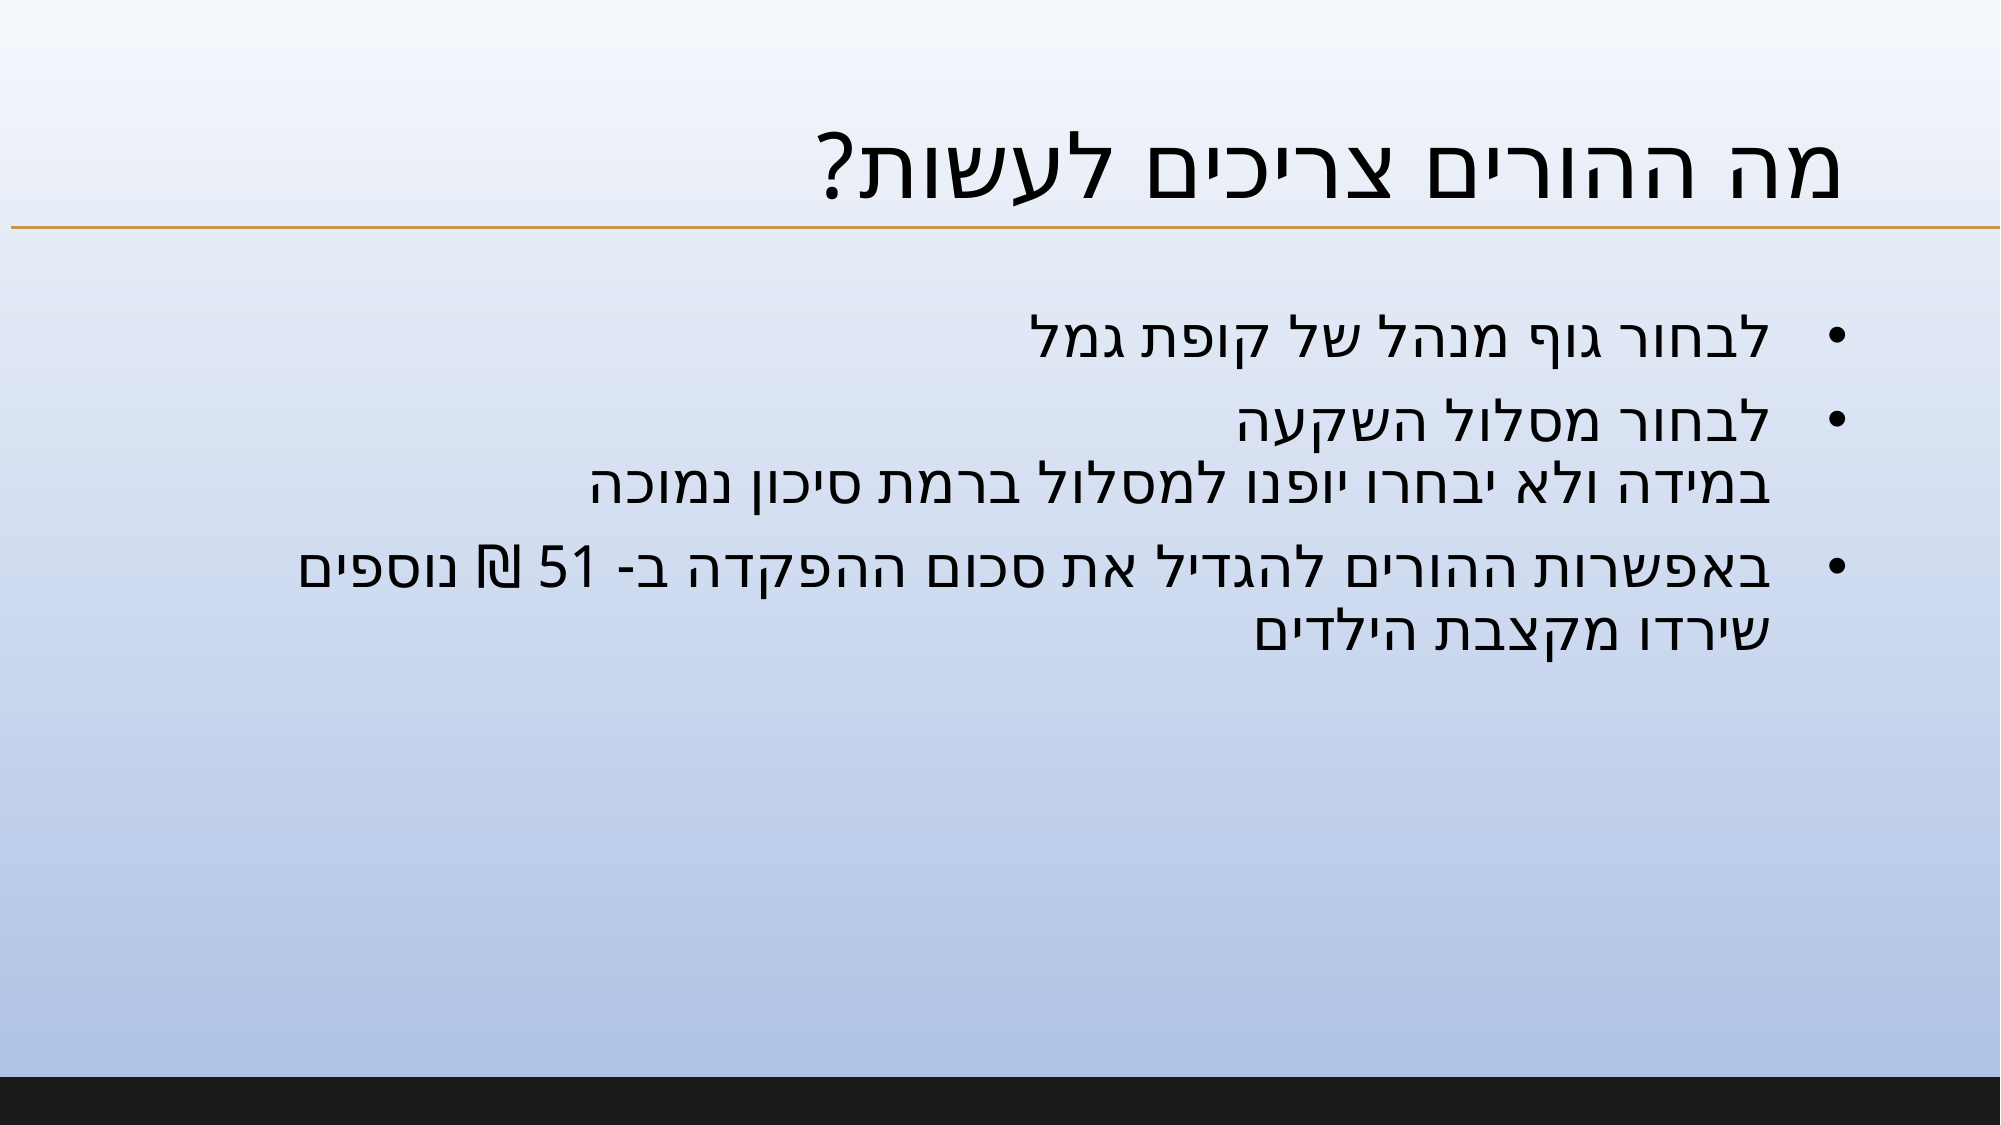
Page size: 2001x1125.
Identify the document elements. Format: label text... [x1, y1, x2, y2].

list לבחור גוף מנהל של קופת גמל לבחור מסלול השקעה במידה ולא יבחרו יופנו למסלול ברמת סיכון נמוכה באפשרות ההורים להגדיל את סכום ההפקדה ב- 51 ₪ נוספים שירדו מקצבת הילדים [137, 299, 1863, 1014]
title מה ההורים צריכים לעשות? [137, 59, 1863, 278]
